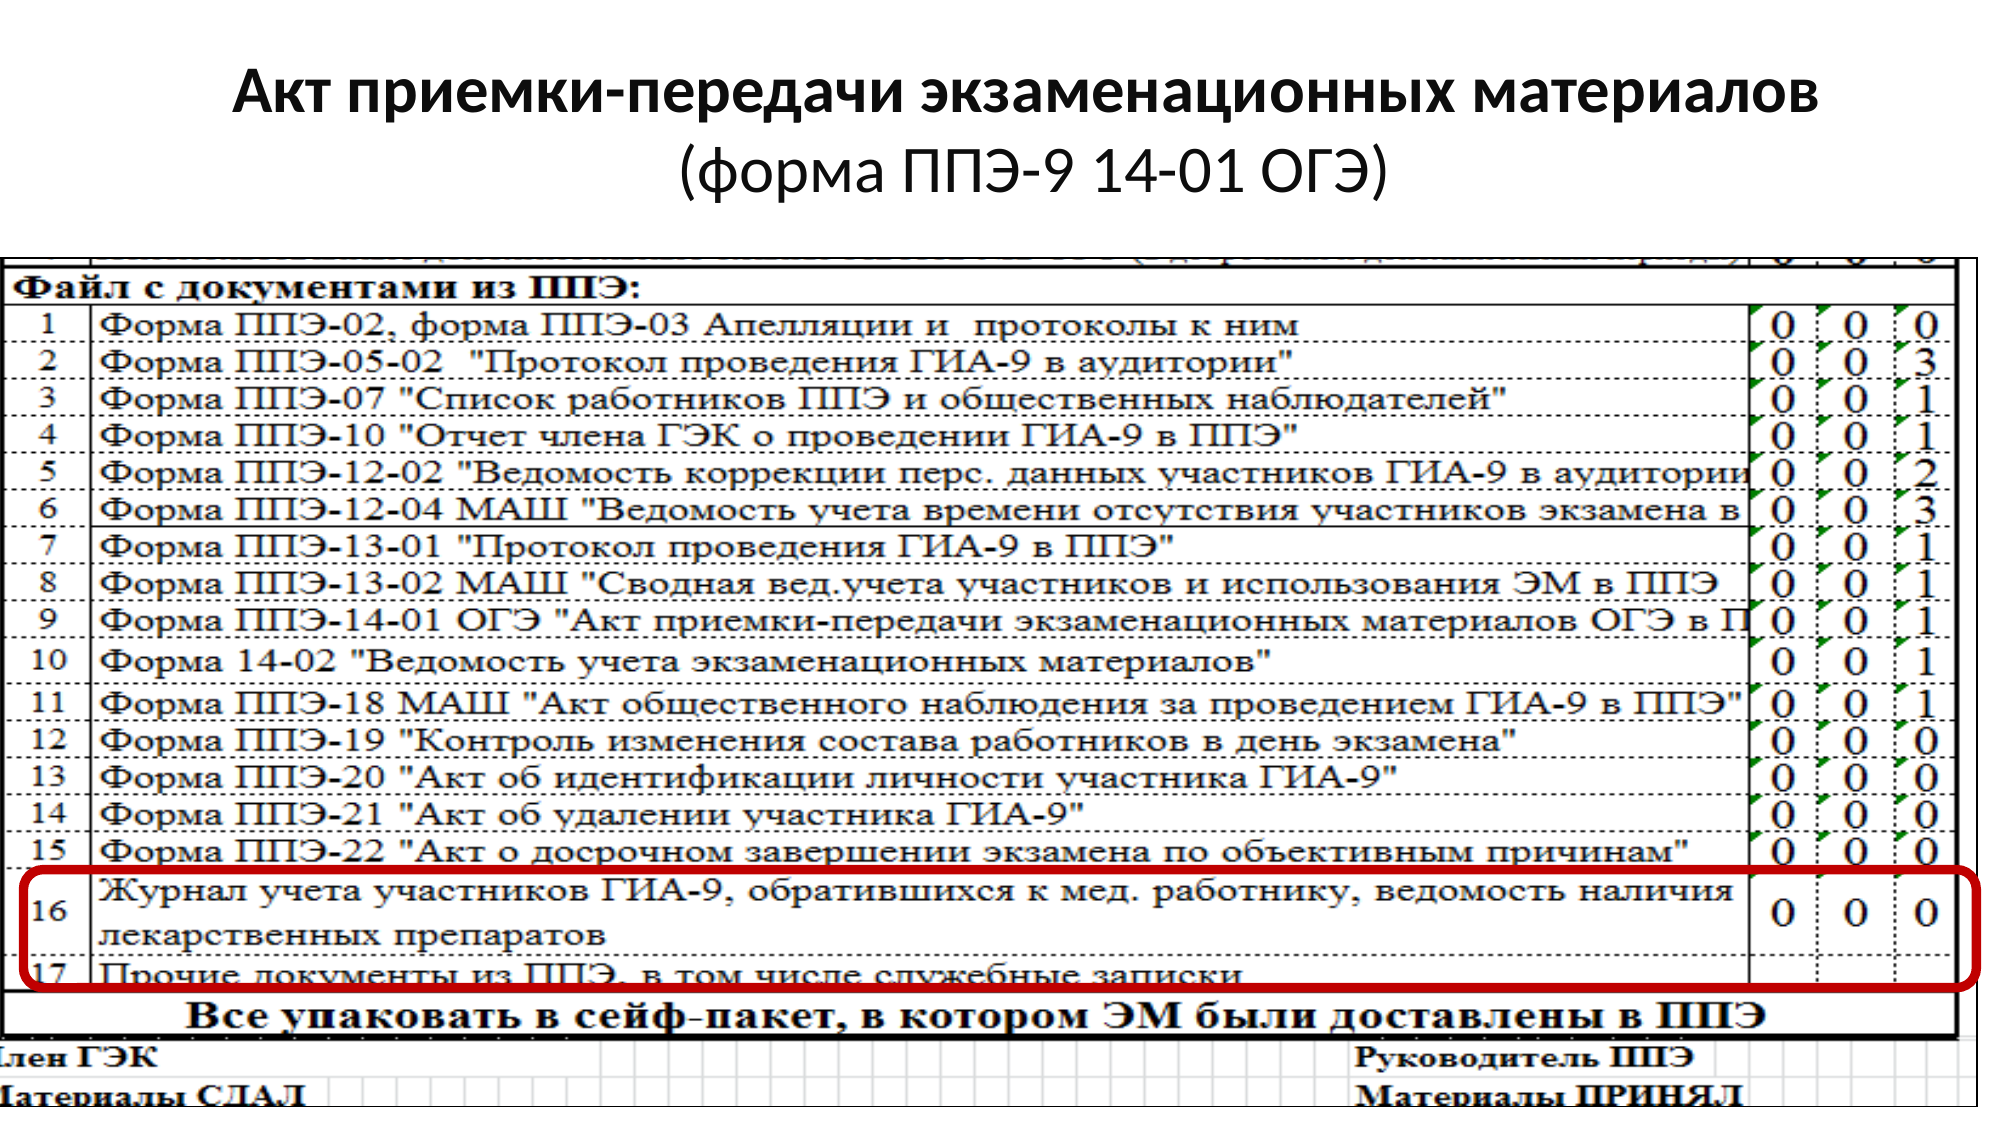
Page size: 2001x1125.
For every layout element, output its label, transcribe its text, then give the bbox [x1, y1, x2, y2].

text_box Акт приемки-передачи экзаменационных материалов (форма ППЭ-9 14-01 ОГЭ) [196, 7, 1872, 244]
picture [0, 258, 1977, 1106]
